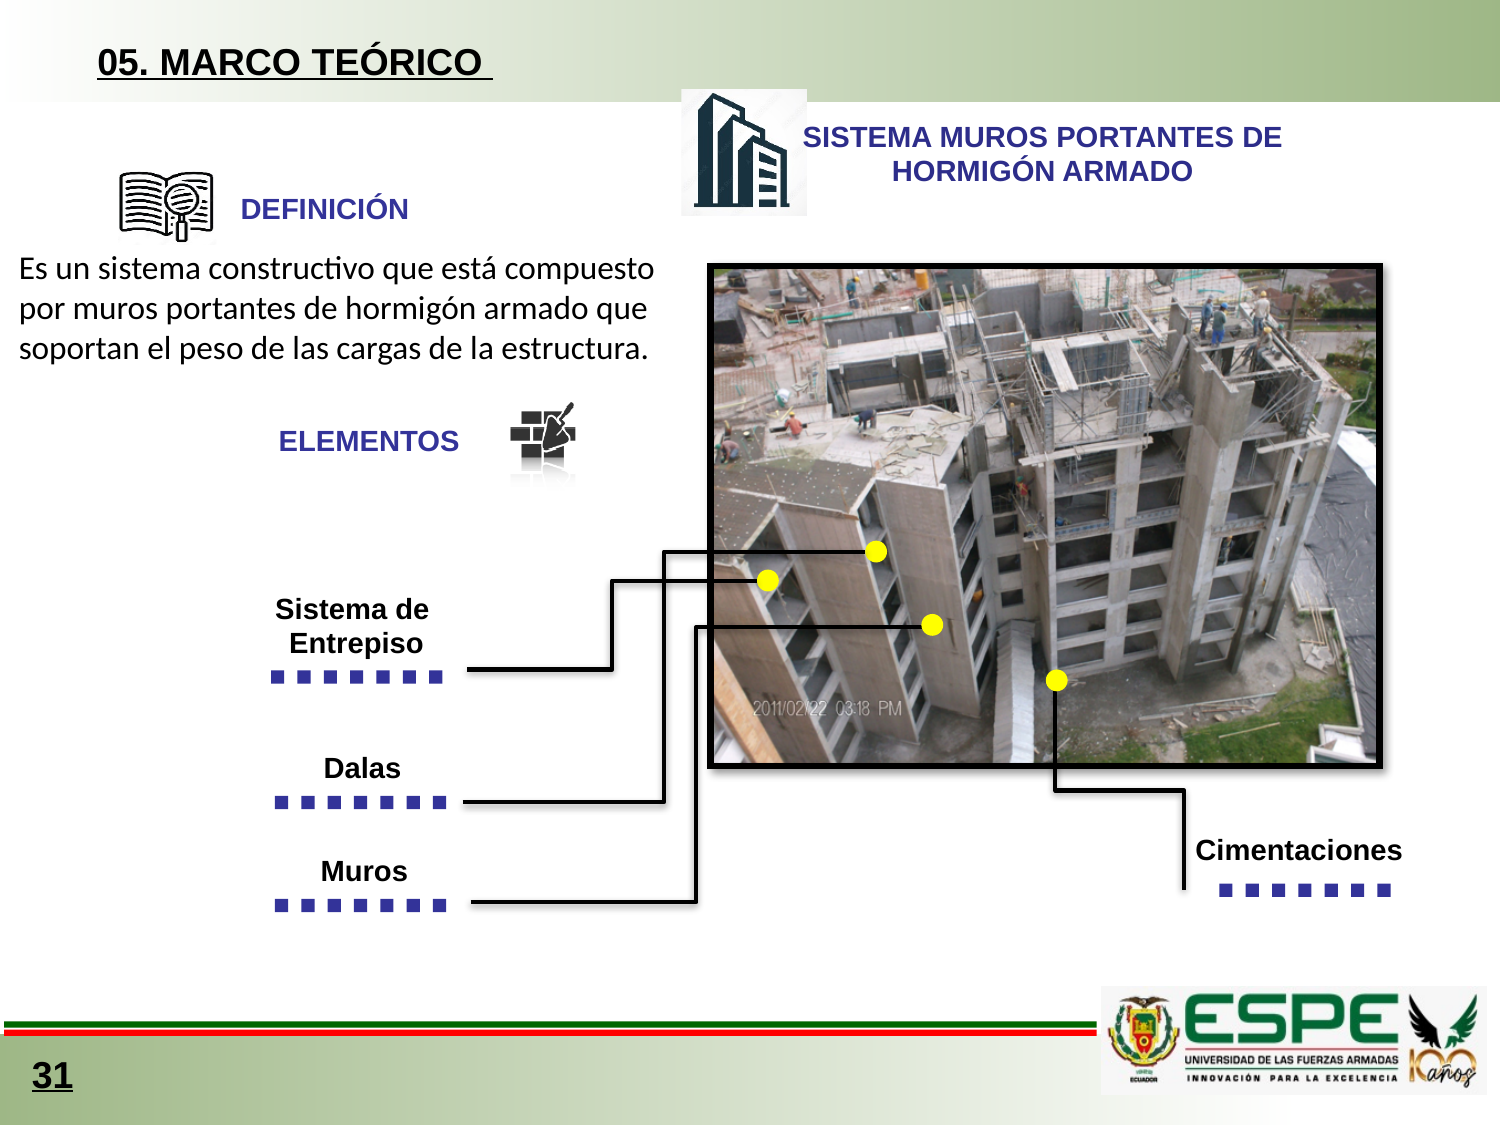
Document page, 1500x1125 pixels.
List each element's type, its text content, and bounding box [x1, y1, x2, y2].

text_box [462, 551, 866, 803]
text_box DEFINICIÓN [221, 180, 455, 235]
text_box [274, 795, 447, 810]
picture [681, 89, 808, 217]
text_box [1219, 883, 1391, 897]
text_box Cimentaciones [1159, 821, 1437, 876]
picture [713, 268, 1377, 763]
text_box Es un sistema constructivo que está compuesto por muros portantes de hormigón armado que soportan el peso de las cargas de la estructura. [4, 238, 714, 374]
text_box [274, 898, 447, 913]
text_box ELEMENTOS [229, 412, 491, 467]
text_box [1020, 725, 1220, 856]
text_box Sistema de Entrepiso [124, 597, 457, 652]
text_box SISTEMA MUROS PORTANTES DE HORMIGÓN ARMADO [812, 115, 1382, 191]
picture [497, 387, 589, 492]
text_box Dalas [222, 739, 457, 794]
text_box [270, 669, 443, 684]
picture [118, 170, 217, 245]
text_box 31 [13, 1031, 92, 1115]
text_box 05. MARCO TEÓRICO [29, 19, 561, 102]
picture [1101, 976, 1487, 1095]
text_box Muros [224, 843, 465, 897]
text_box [470, 626, 922, 903]
